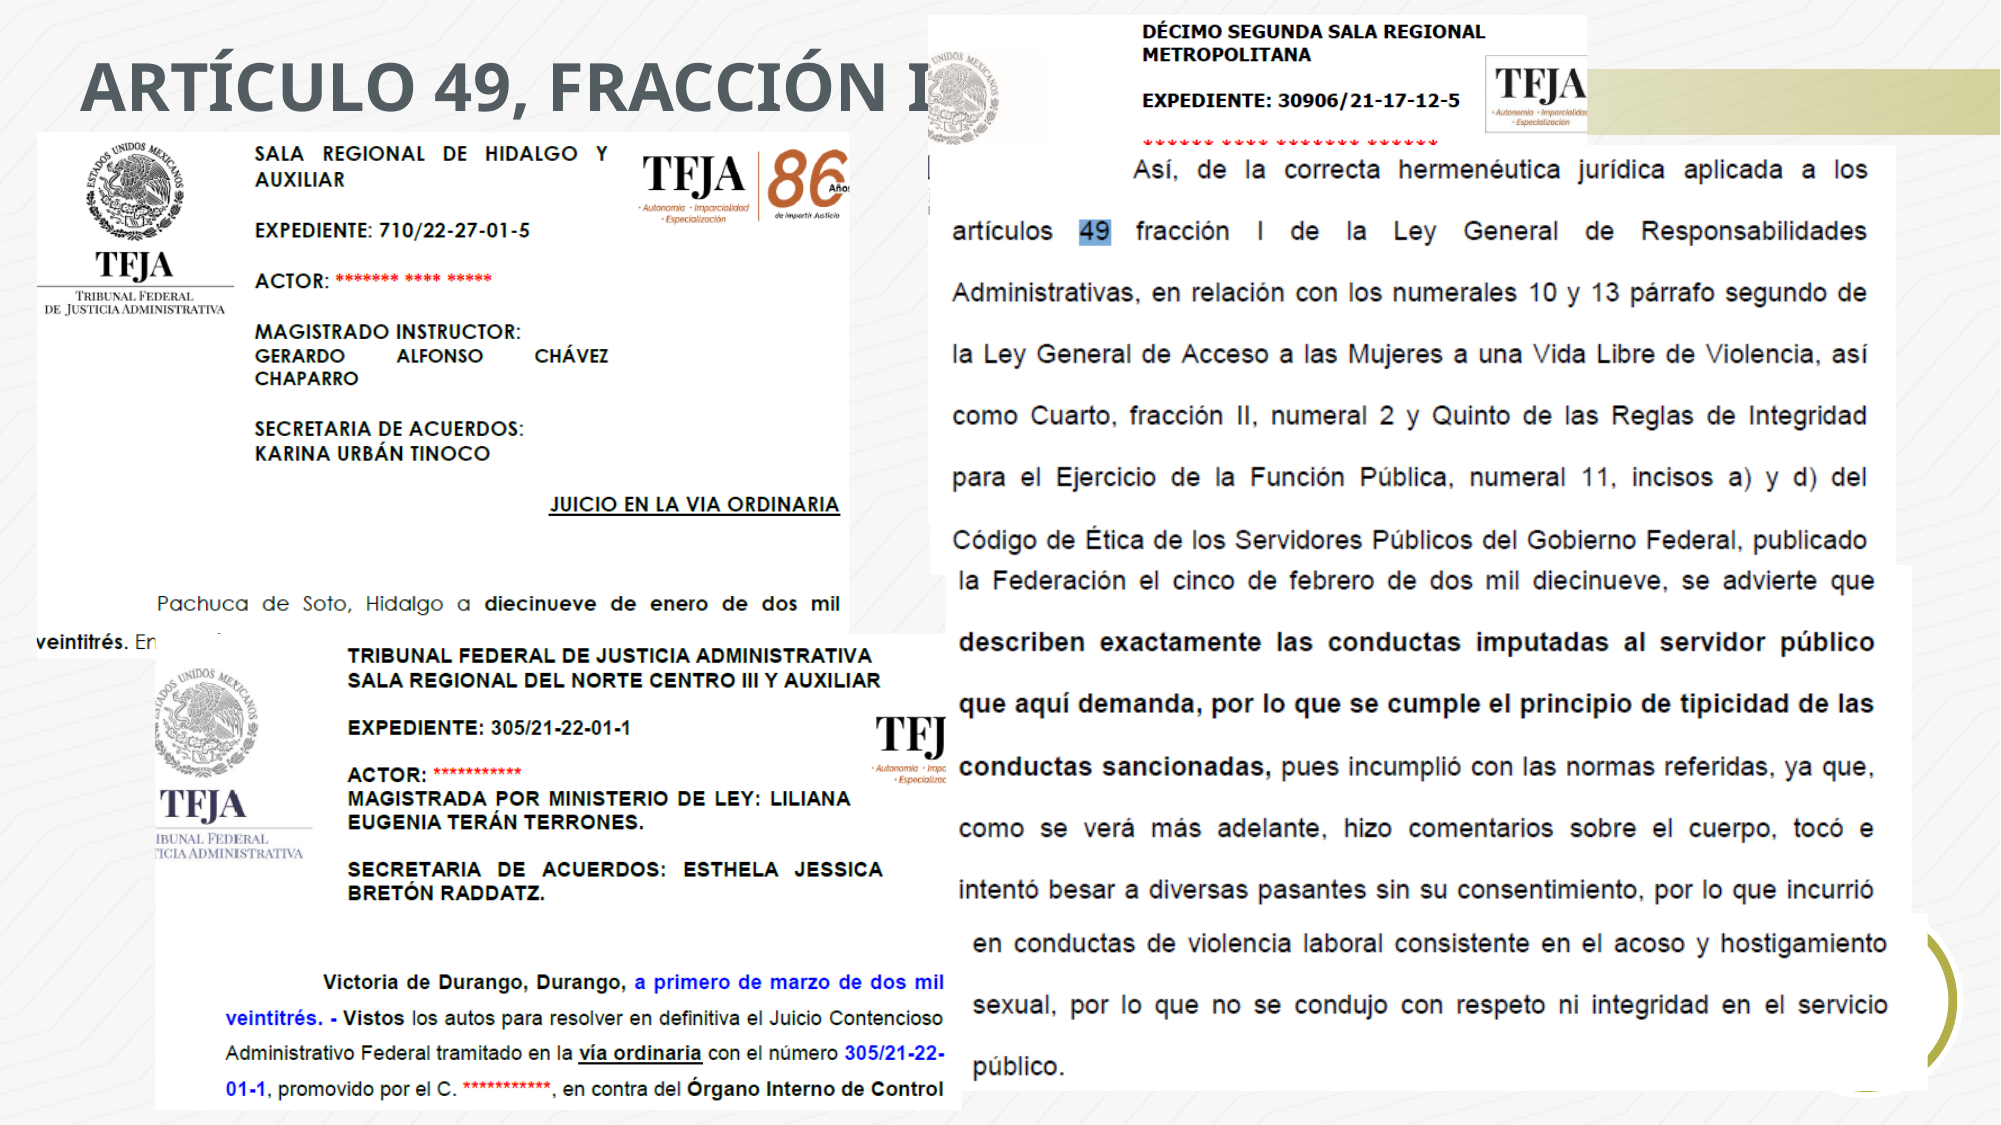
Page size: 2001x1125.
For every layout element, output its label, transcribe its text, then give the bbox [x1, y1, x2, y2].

text_box ARTÍCULO 49, FRACCIÓN I. [65, 37, 928, 133]
text_box [1588, 69, 2000, 136]
picture [0, 0, 2000, 1125]
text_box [1768, 903, 1964, 1099]
